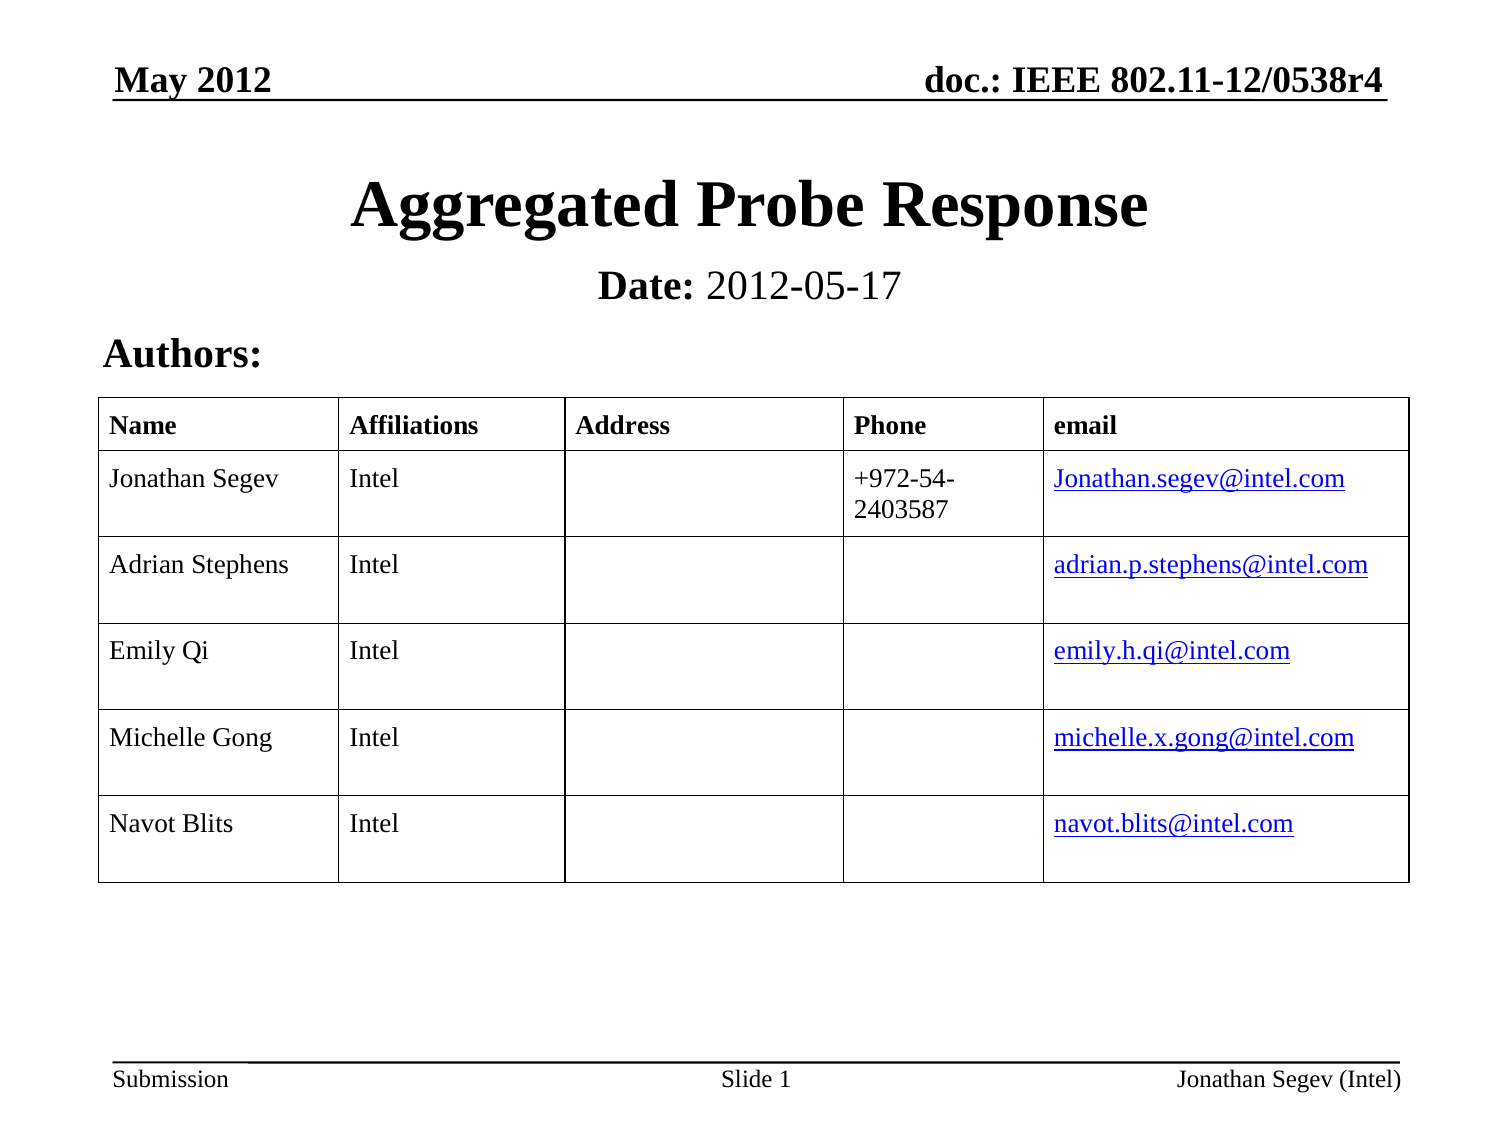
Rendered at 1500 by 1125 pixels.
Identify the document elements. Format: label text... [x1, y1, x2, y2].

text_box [84, 396, 1424, 910]
list Date: 2012-05-17 [112, 249, 1388, 313]
slide_number Slide 1 [712, 1062, 800, 1093]
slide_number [114, 54, 274, 100]
title Aggregated Probe Response [112, 112, 1388, 249]
footer Jonathan Segev (Intel) [1173, 1062, 1402, 1093]
text_box Authors: [87, 318, 325, 381]
